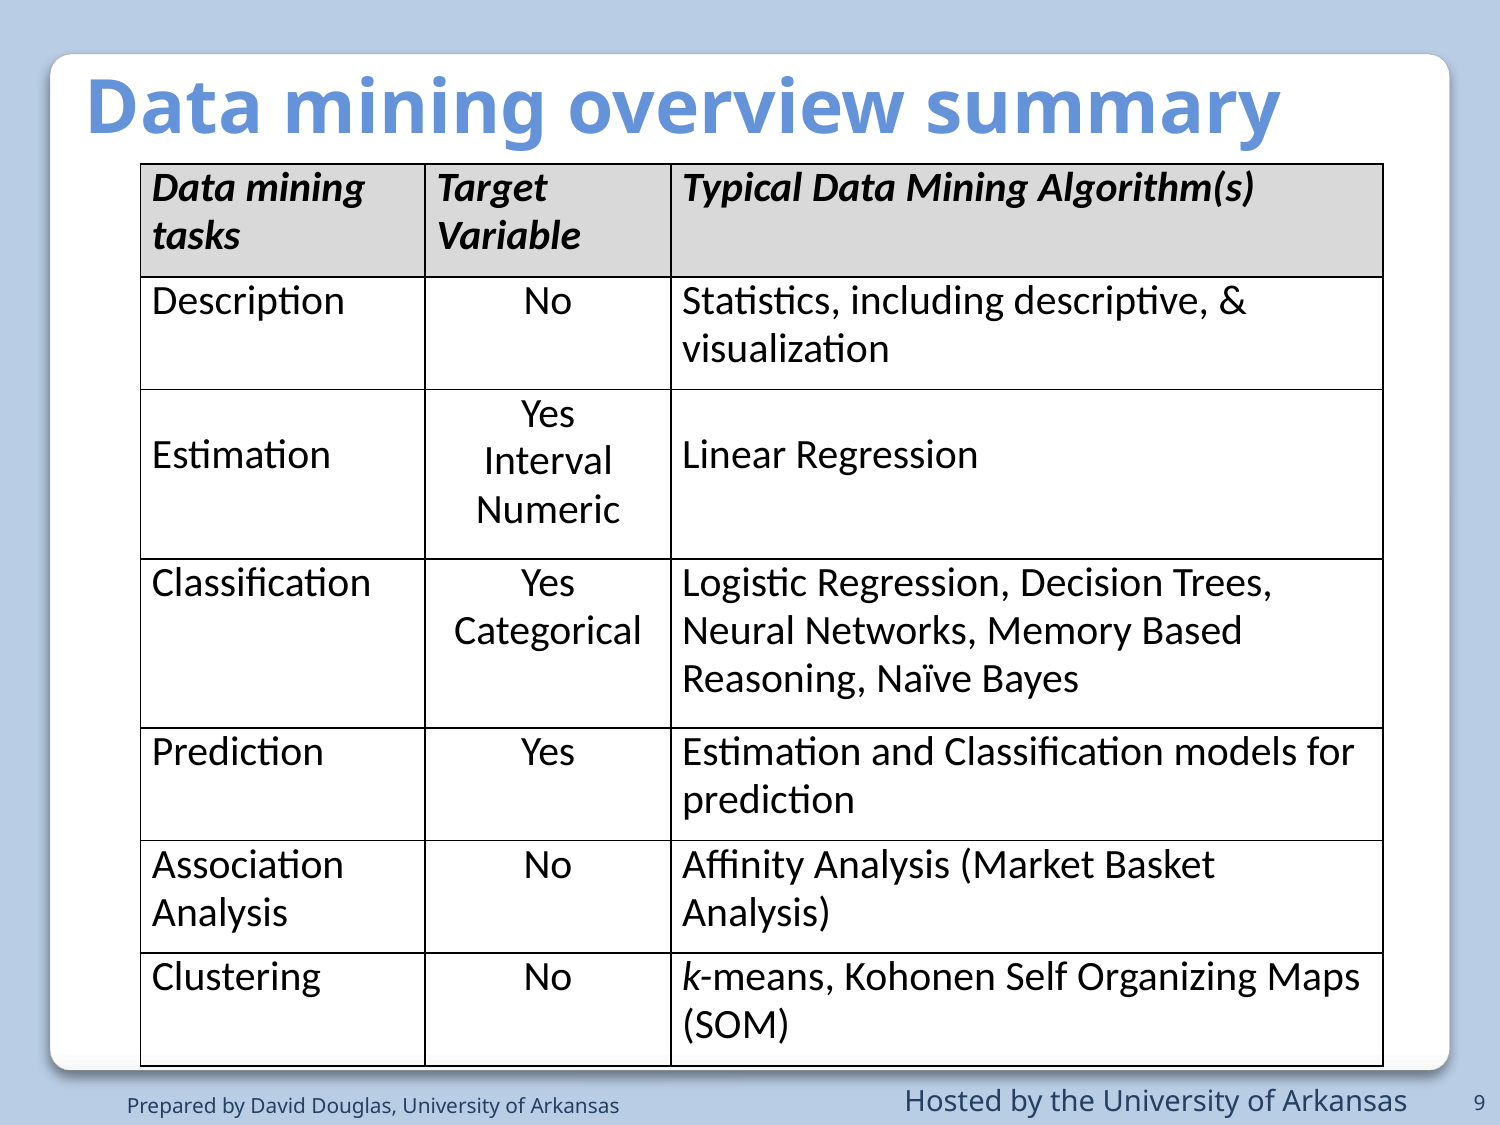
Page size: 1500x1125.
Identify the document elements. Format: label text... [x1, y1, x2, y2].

table_cell No [426, 954, 670, 1065]
table_cell Clustering [141, 954, 424, 1065]
table_cell Estimation and Classification models for prediction [672, 729, 1382, 840]
table_cell Affinity Analysis (Market Basket Analysis) [672, 841, 1382, 952]
table_cell Association Analysis [141, 841, 424, 952]
table_cell No [426, 278, 670, 389]
slide_number 9 [1425, 1065, 1500, 1125]
table_cell Yes Categorical [426, 560, 670, 727]
table_cell Classification [141, 560, 424, 727]
table_header Data mining tasks [141, 165, 424, 276]
table_cell Linear Regression [672, 390, 1382, 558]
table_cell Prediction [141, 729, 424, 840]
table_header Target Variable [426, 165, 670, 276]
slide_number Prepared by David Douglas, University of Arkansas [0, 1090, 635, 1125]
table_cell Yes Interval Numeric [426, 390, 670, 558]
title Data mining overview summary [70, 58, 1456, 247]
text_box Hosted by the University of Arkansas [889, 1074, 1424, 1125]
table_header Typical Data Mining Algorithm(s) [672, 165, 1382, 276]
table_cell No [426, 841, 670, 952]
table_cell Description [141, 278, 424, 389]
table_cell Yes [426, 729, 670, 840]
table_cell k-means, Kohonen Self Organizing Maps (SOM) [672, 954, 1382, 1065]
table_cell Logistic Regression, Decision Trees, Neural Networks, Memory Based Reasoning, Naïve Bayes [672, 560, 1382, 727]
table_cell Estimation [141, 390, 424, 558]
table_cell Statistics, including descriptive, & visualization [672, 278, 1382, 389]
